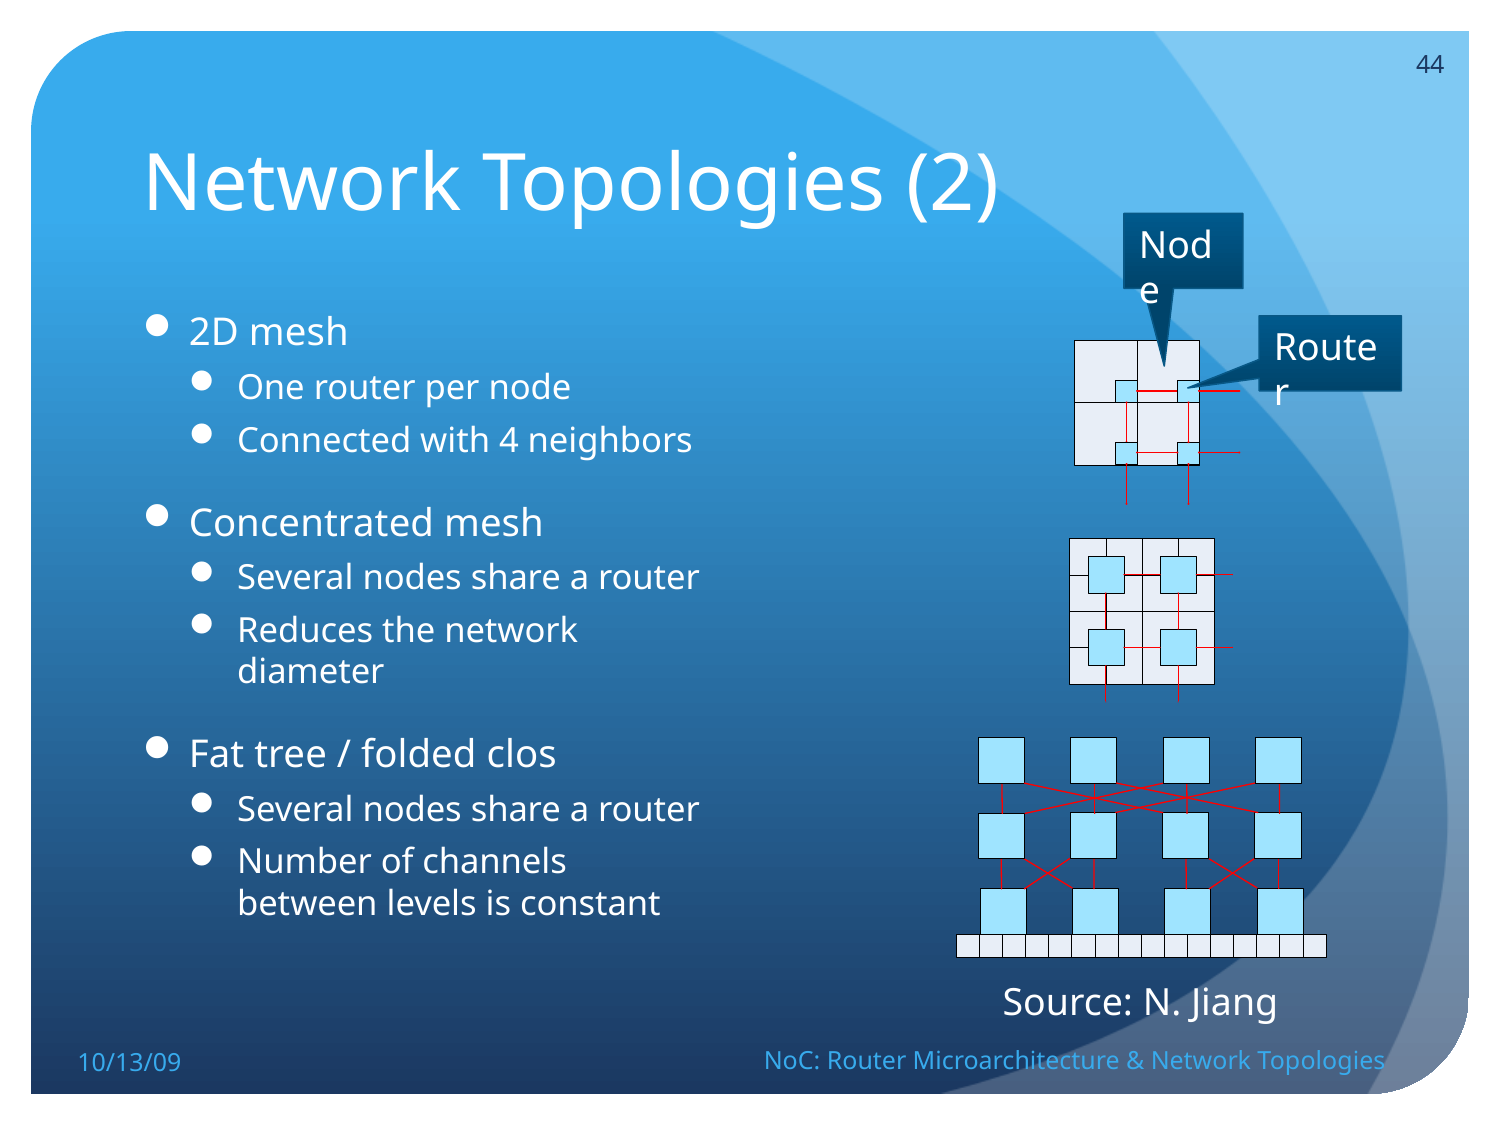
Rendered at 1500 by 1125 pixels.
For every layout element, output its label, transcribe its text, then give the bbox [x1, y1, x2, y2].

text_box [954, 735, 1328, 960]
picture [24, 30, 1473, 1094]
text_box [1072, 337, 1244, 508]
text_box Source: N. Jiang [987, 970, 1294, 1031]
slide_number 44 [1378, 36, 1460, 96]
text_box Node [1123, 212, 1244, 337]
text_box Router [1244, 315, 1403, 392]
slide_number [62, 1031, 373, 1092]
title Network Topologies (2) [127, 62, 1372, 234]
list 2D mesh One router per node Connected with 4 neighbors Concentrated mesh Several nodes share a router Reduces the network diameter Fat tree / folded clos Several nodes share a router Number of channels between levels is constant [127, 299, 728, 993]
footer NoC: Router Microarchitecture & Network Topologies [542, 1031, 1402, 1092]
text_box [1068, 536, 1235, 705]
